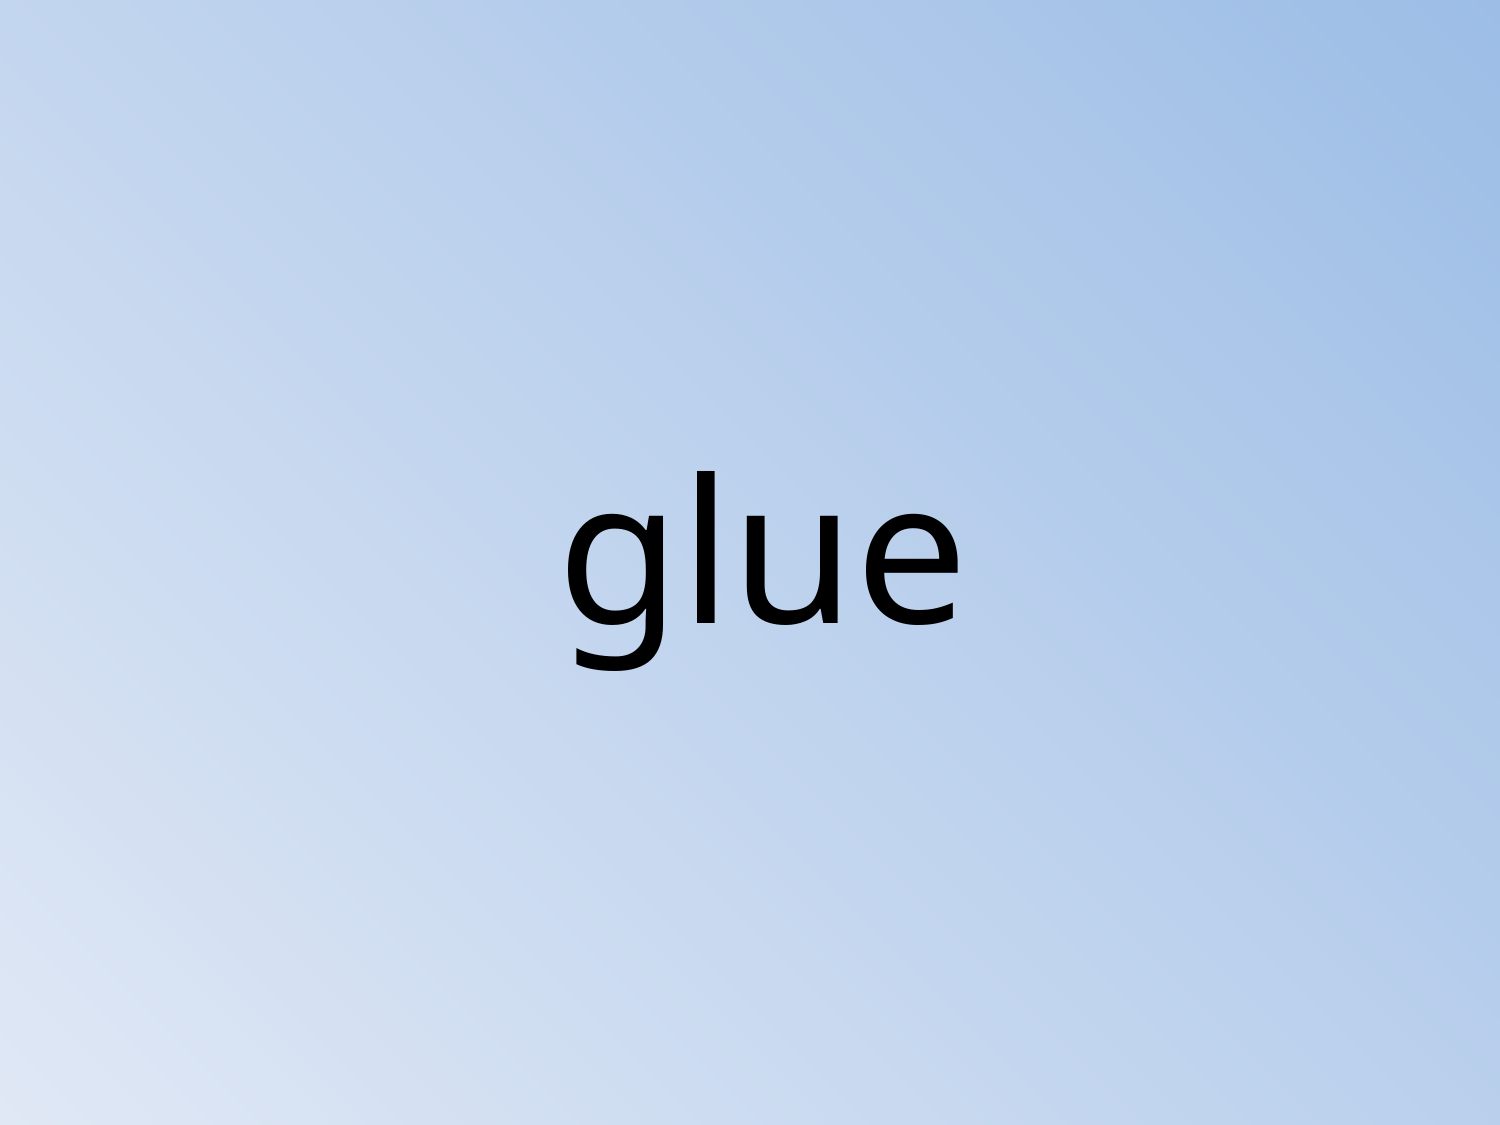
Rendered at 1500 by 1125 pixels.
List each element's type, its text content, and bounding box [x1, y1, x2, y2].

title glue [87, 412, 1438, 675]
